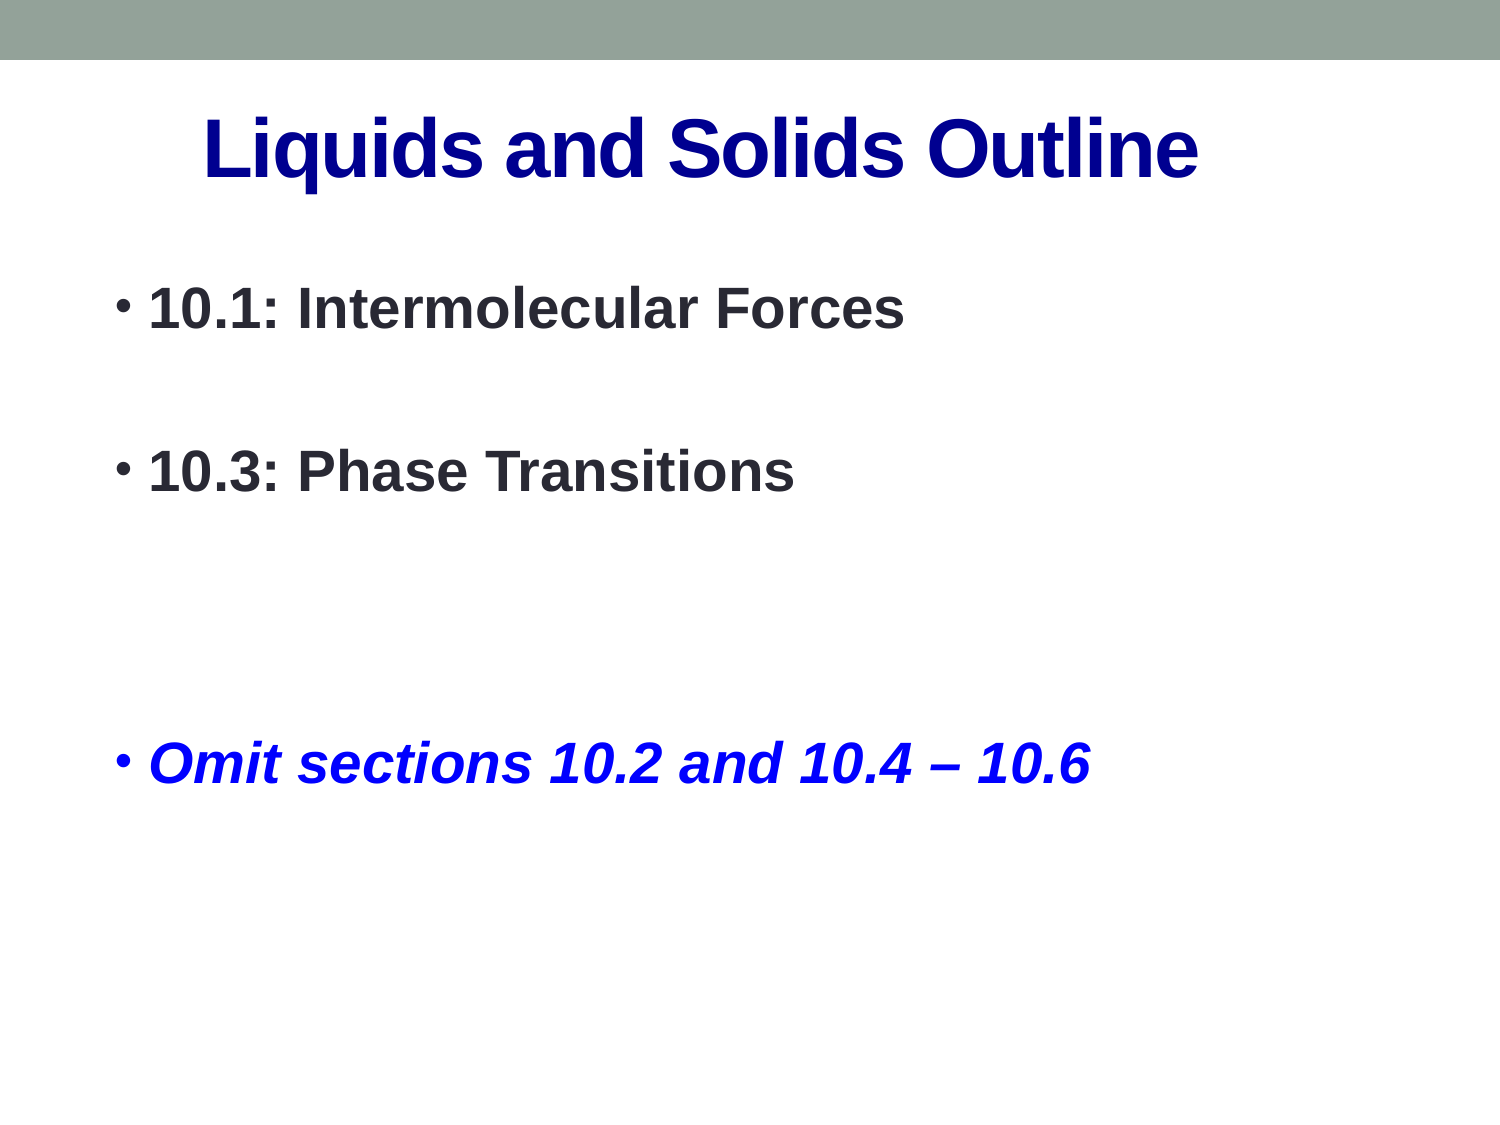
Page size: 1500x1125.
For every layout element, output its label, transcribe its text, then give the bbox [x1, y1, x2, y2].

list 10.1: Intermolecular Forces 10.3: Phase Transitions Omit sections 10.2 and 10.4 – 10.6 [99, 262, 1450, 1125]
title Liquids and Solids Outline [187, 62, 1500, 225]
